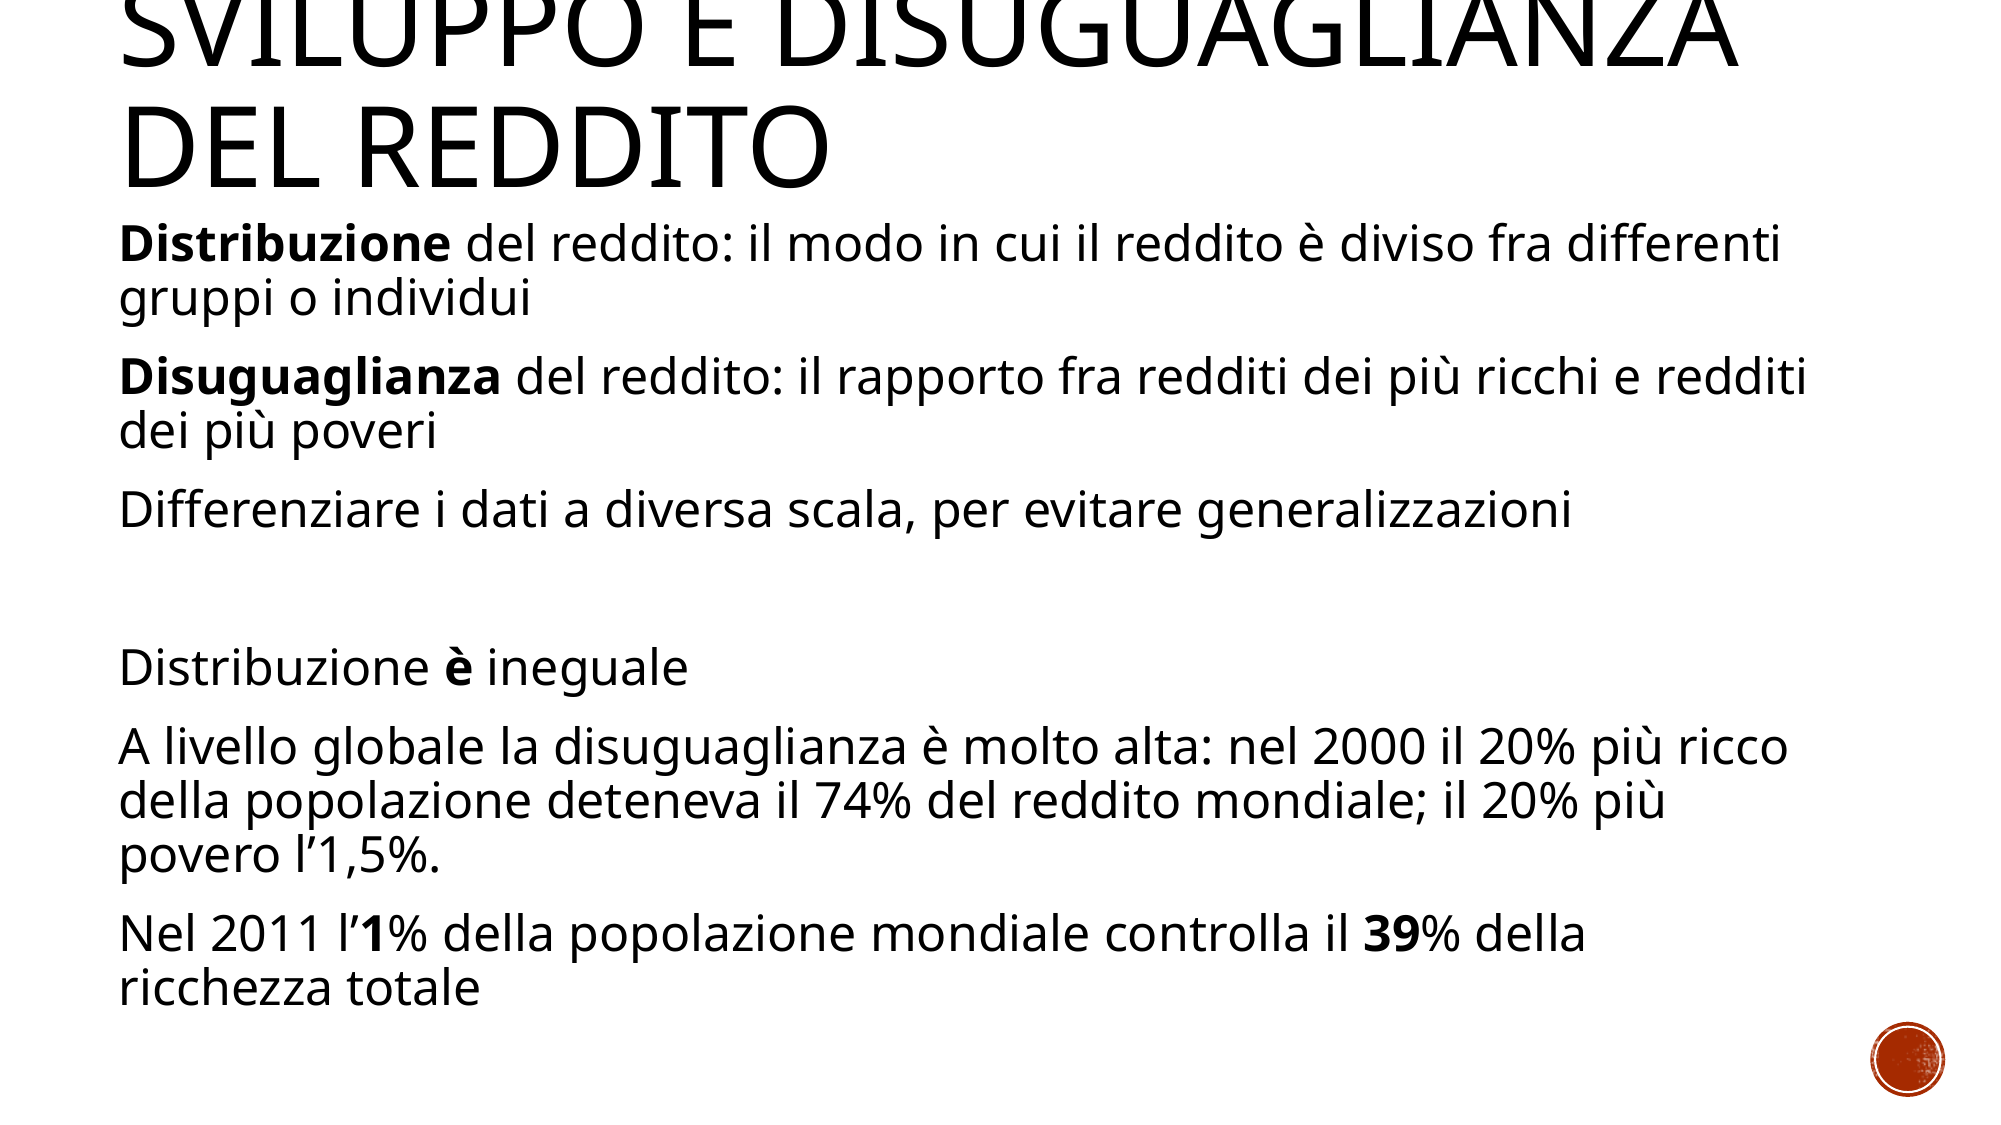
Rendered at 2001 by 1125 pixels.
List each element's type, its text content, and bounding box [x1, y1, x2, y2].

list Distribuzione del reddito: il modo in cui il reddito è diviso fra differenti gruppi o individui Disuguaglianza del reddito: il rapporto fra redditi dei più ricchi e redditi dei più poveri Differenziare i dati a diversa scala, per evitare generalizzazioni Distribuzione è ineguale A livello globale la disuguaglianza è molto alta: nel 2000 il 20% più ricco della popolazione deteneva il 74% del reddito mondiale; il 20% più povero l’1,5%. Nel 2011 l’1% della popolazione mondiale controlla il 39% della ricchezza totale [103, 210, 1826, 1095]
title Sviluppo e disuguaglianza del reddito [103, 16, 1858, 165]
